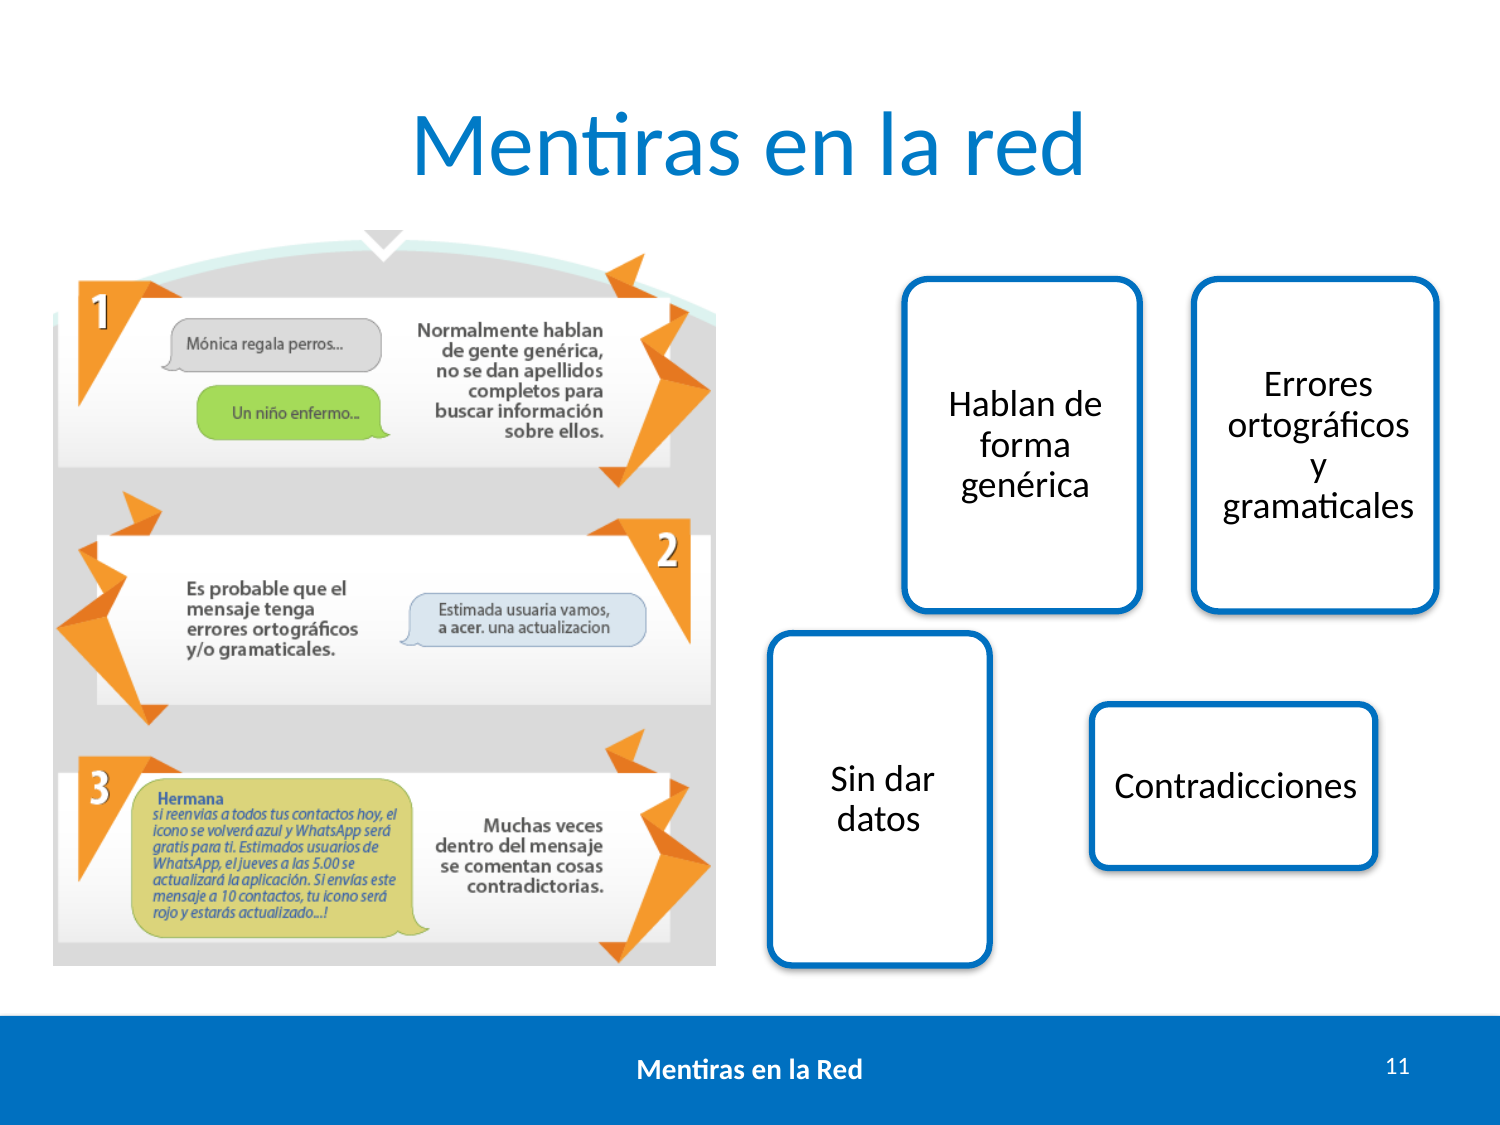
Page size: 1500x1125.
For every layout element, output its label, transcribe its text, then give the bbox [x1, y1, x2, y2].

title Mentiras en la red [75, 45, 1425, 233]
slide_number 11 [1093, 1042, 1425, 1103]
text_box Mentiras en la Red [407, 1042, 1093, 1103]
picture [52, 230, 716, 966]
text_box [719, 278, 1495, 966]
